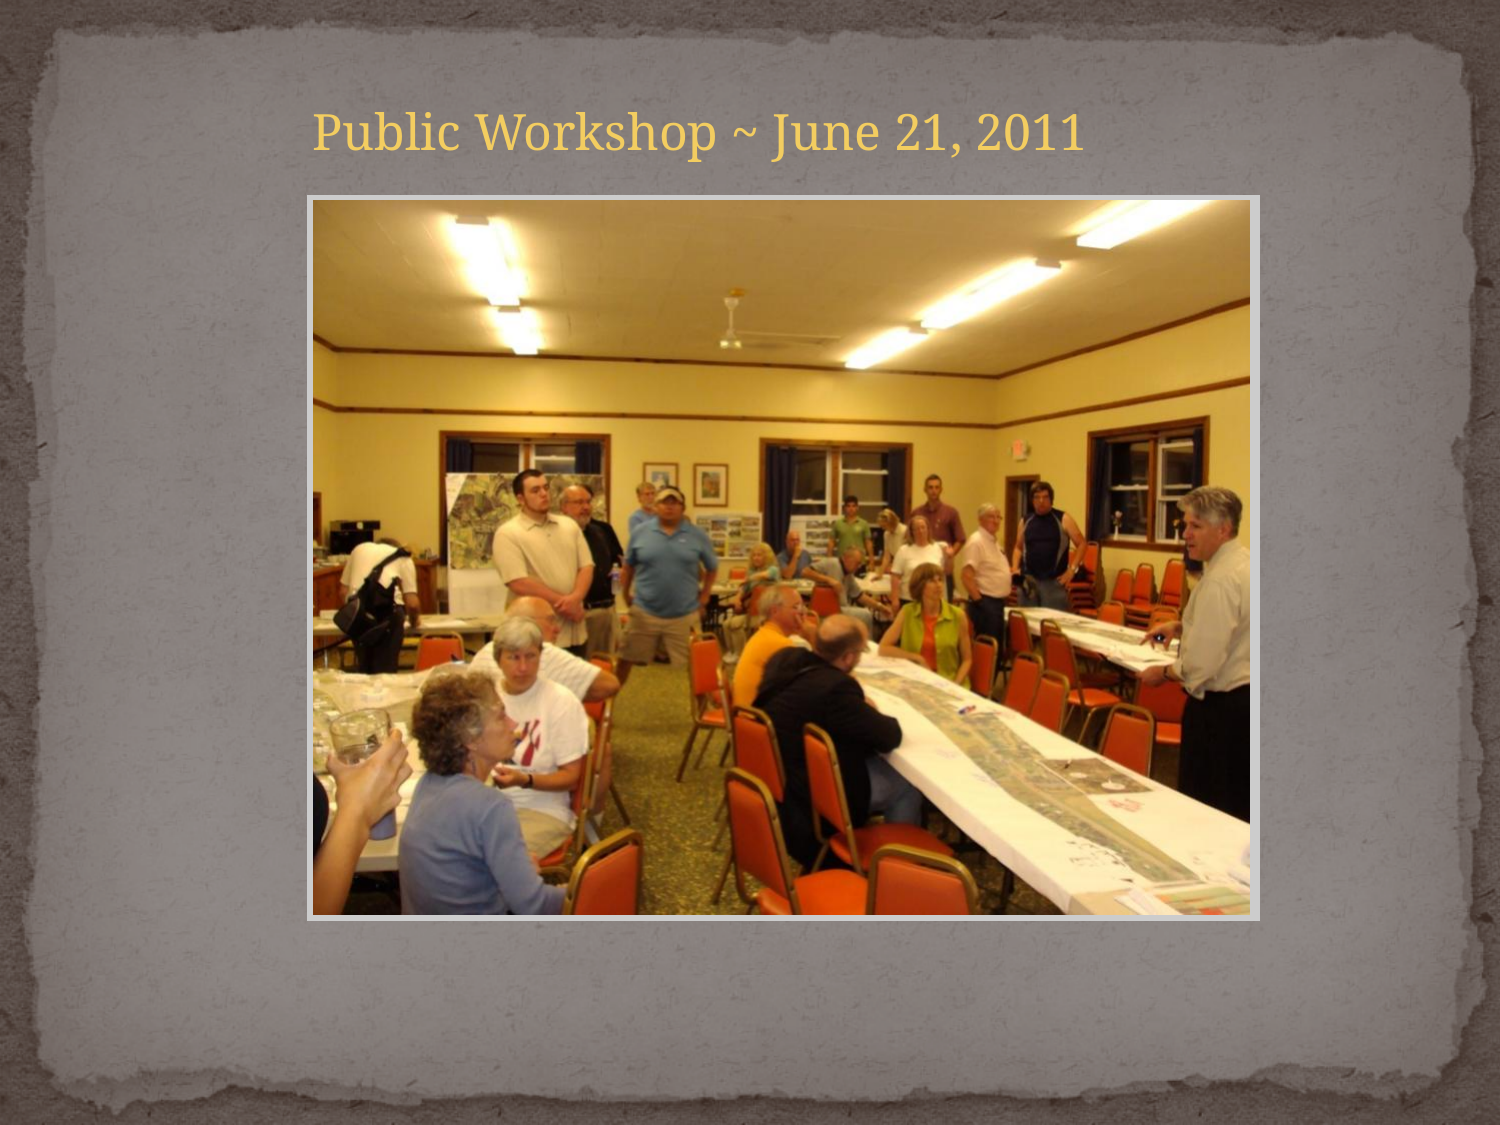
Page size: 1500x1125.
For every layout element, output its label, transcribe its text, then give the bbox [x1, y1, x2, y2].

picture [312, 199, 1254, 917]
text_box Public Workshop ~ June 21, 2011 [312, 100, 1300, 256]
